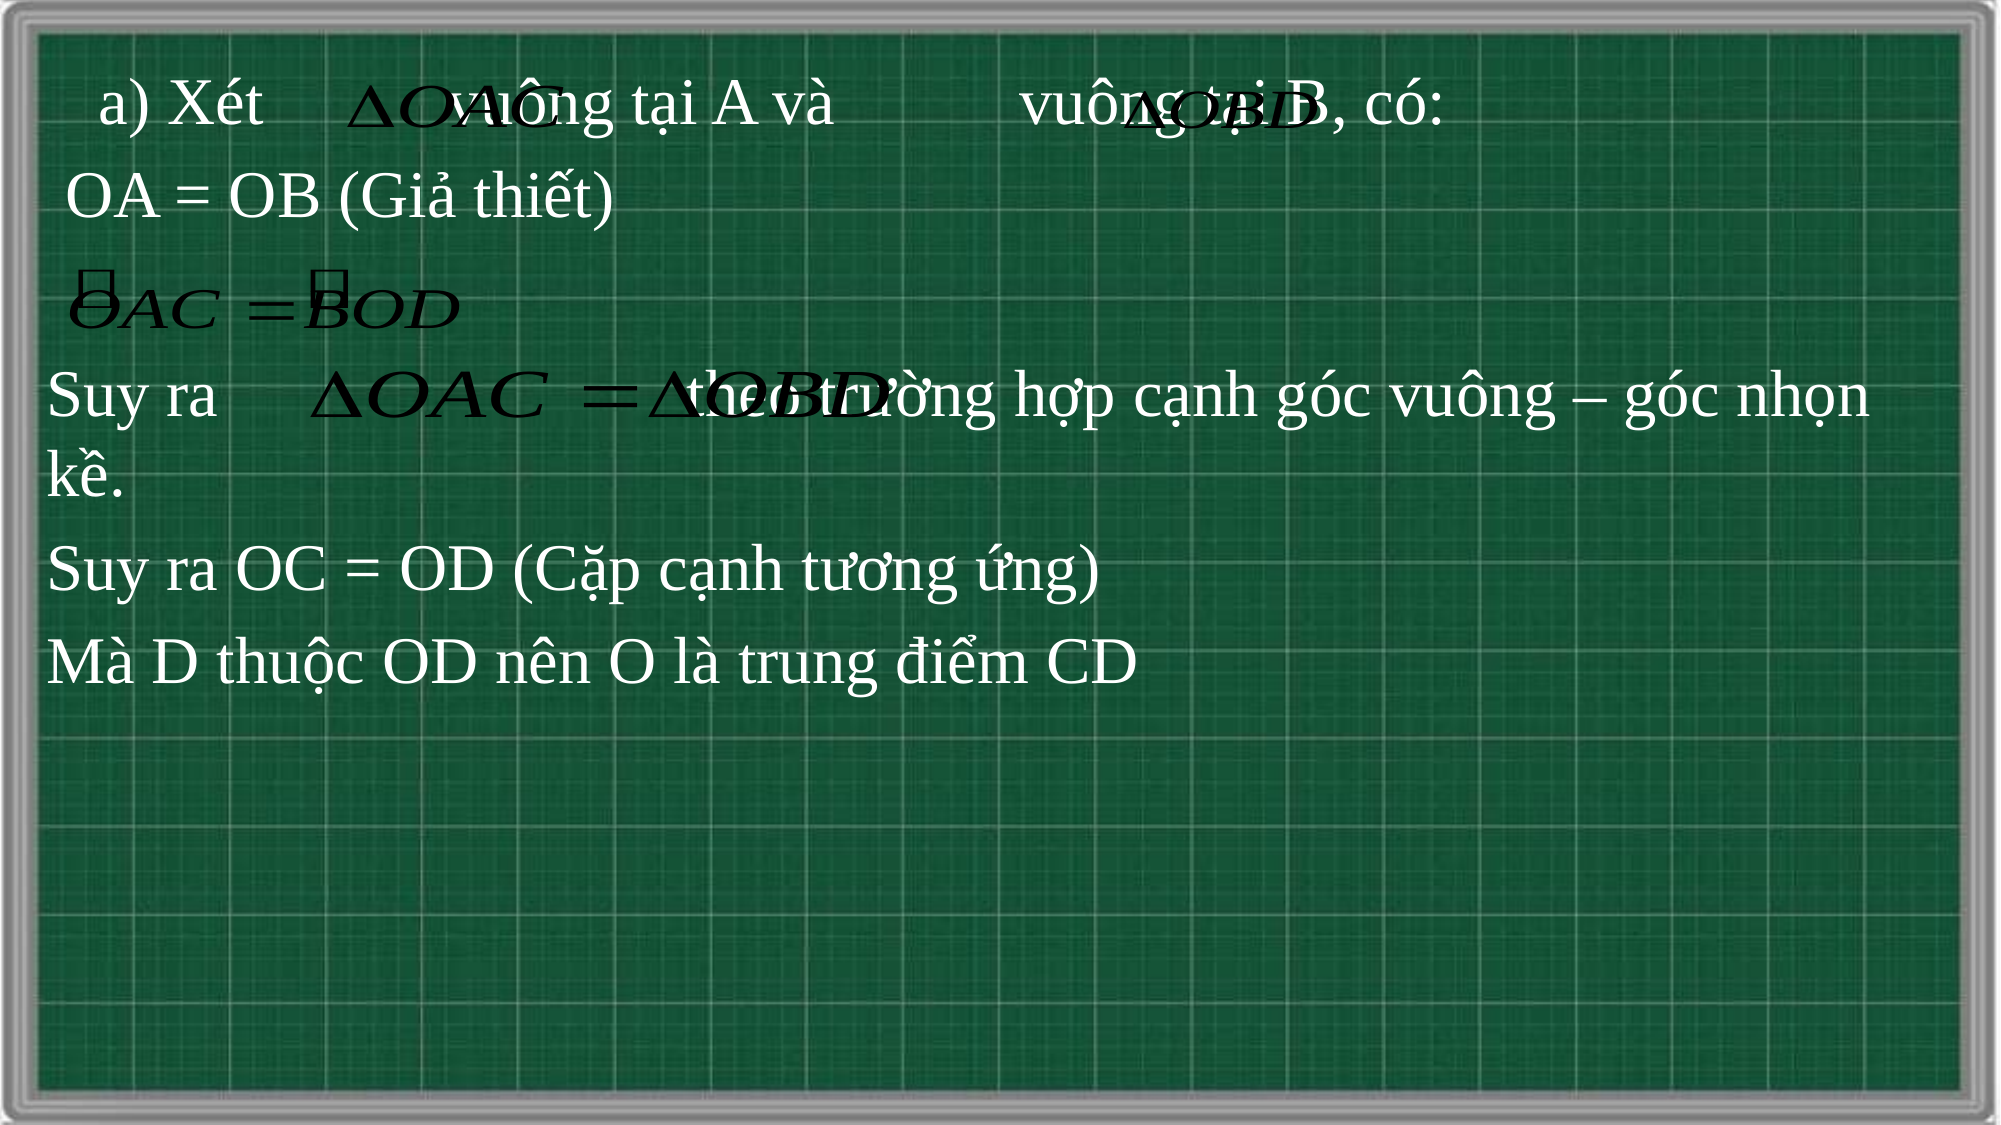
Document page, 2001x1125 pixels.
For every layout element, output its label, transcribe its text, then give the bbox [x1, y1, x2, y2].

text_box Suy ra theo trường hợp cạnh góc vuông – góc nhọn kề. Suy ra OC = OD (Cặp cạnh tương ứng) Mà D thuộc OD nên O là trung điểm CD [31, 342, 1934, 568]
picture [0, 0, 2001, 1125]
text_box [333, 69, 584, 143]
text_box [56, 255, 474, 343]
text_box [294, 354, 908, 436]
text_box a) Xét vuông tại A và vuông tại B, có: OA = OB (Giả thiết) [49, 49, 1967, 275]
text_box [1111, 77, 1334, 143]
